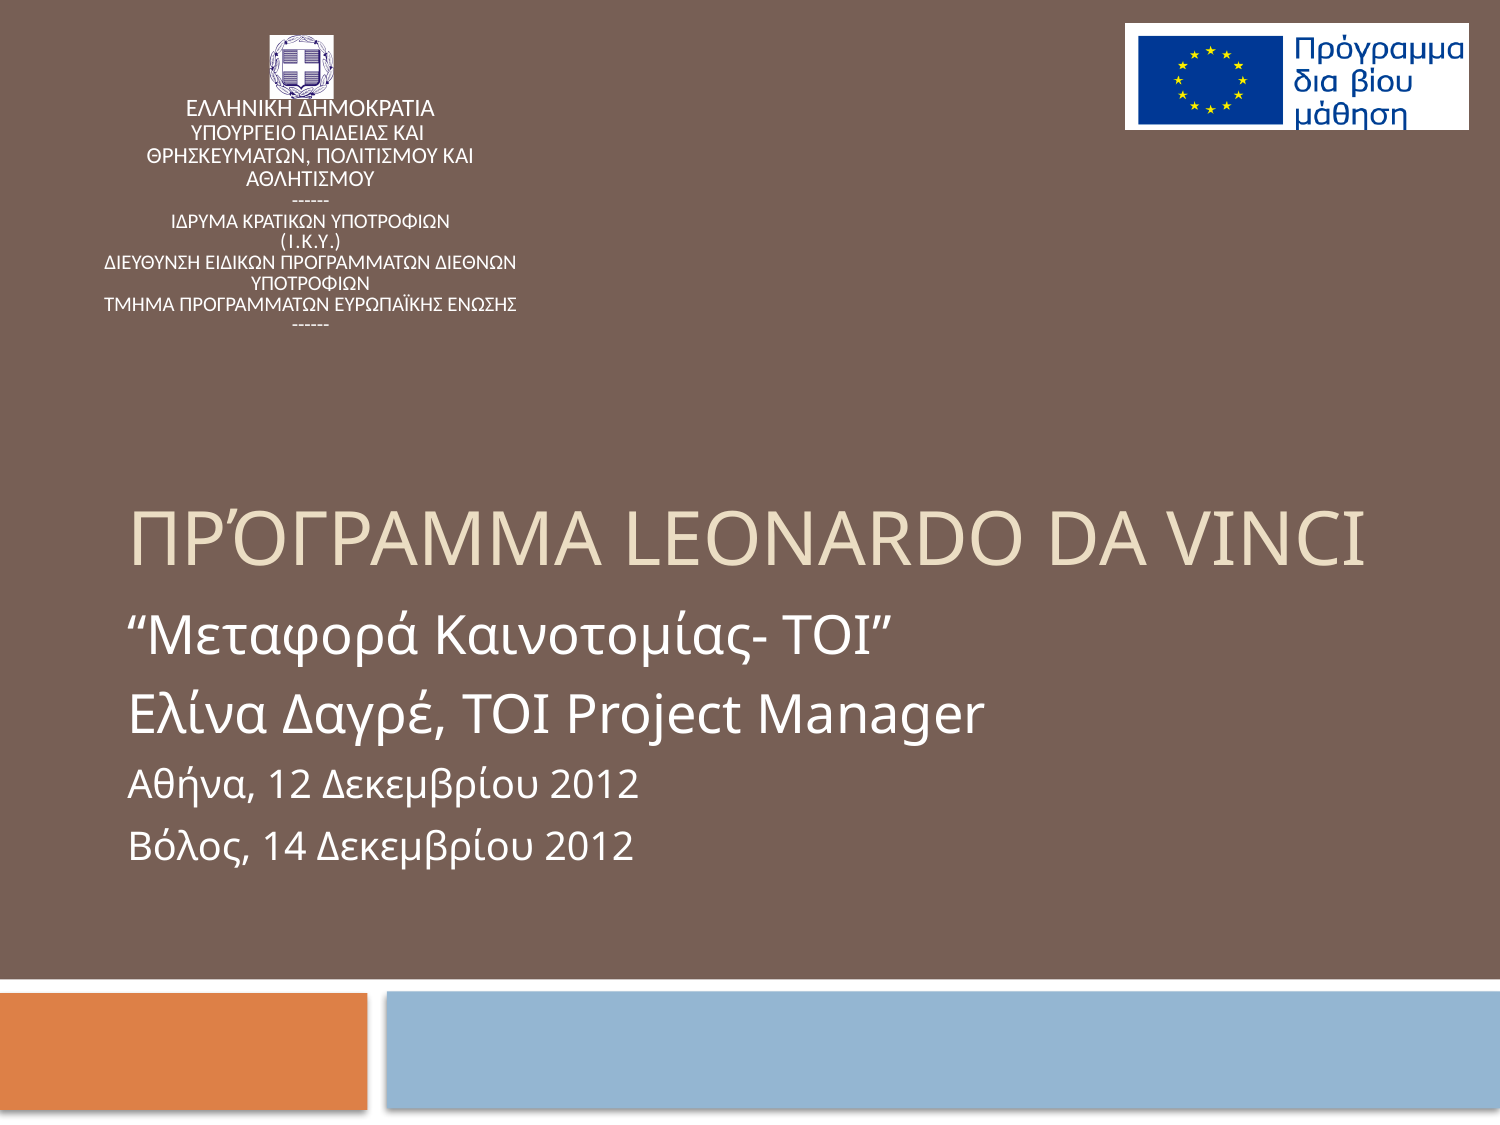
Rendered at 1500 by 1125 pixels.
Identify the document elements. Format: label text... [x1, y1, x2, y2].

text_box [269, 34, 334, 100]
table_cell ΙΔΡΥΜΑ ΚΡΑΤΙΚΩΝ ΥΠΟΤΡΟΦΙΩΝ (Ι.Κ.Υ.) ΔΙΕΥΘΥΝΣΗ ΕΙΔΙΚΩΝ ΠΡΟΓΡΑΜΜΑΤΩΝ ΔΙΕΘΝΩΝ ΥΠΟΤΡΟΦΙΩΝ ΤΜΗΜΑ ΠΡΟΓΡΑΜΜΑΤΩΝ ΕΥΡΩΠΑΪΚΗΣ ΕΝΩΣΗΣ ------ [59, 213, 562, 337]
picture [1124, 23, 1470, 130]
table_header ΕΛΛΗΝΙΚΗ ΔΗΜΟΚΡΑΤΙΑ ΥΠΟΥΡΓΕΙΟ ΠΑΙΔΕΙΑΣ ΚΑΙ ΘΡΗΣΚΕΥΜΑΤΩΝ, ΠΟΛΙΤΙΣΜΟΥ ΚΑΙ ΑΘΛΗΤΙΣΜΟΥ ------ [59, 70, 562, 213]
title Πρόγραμμα Leonardo da Vinci [112, 386, 1388, 588]
subtitle “Μεταφορά Καινοτομίας- ΤΟΙ” Ελίνα Δαγρέ, ΤΟΙ Project Manager Αθήνα, 12 Δεκεμβρίου 2012 Βόλος, 14 Δεκεμβρίου 2012 [112, 592, 1388, 891]
